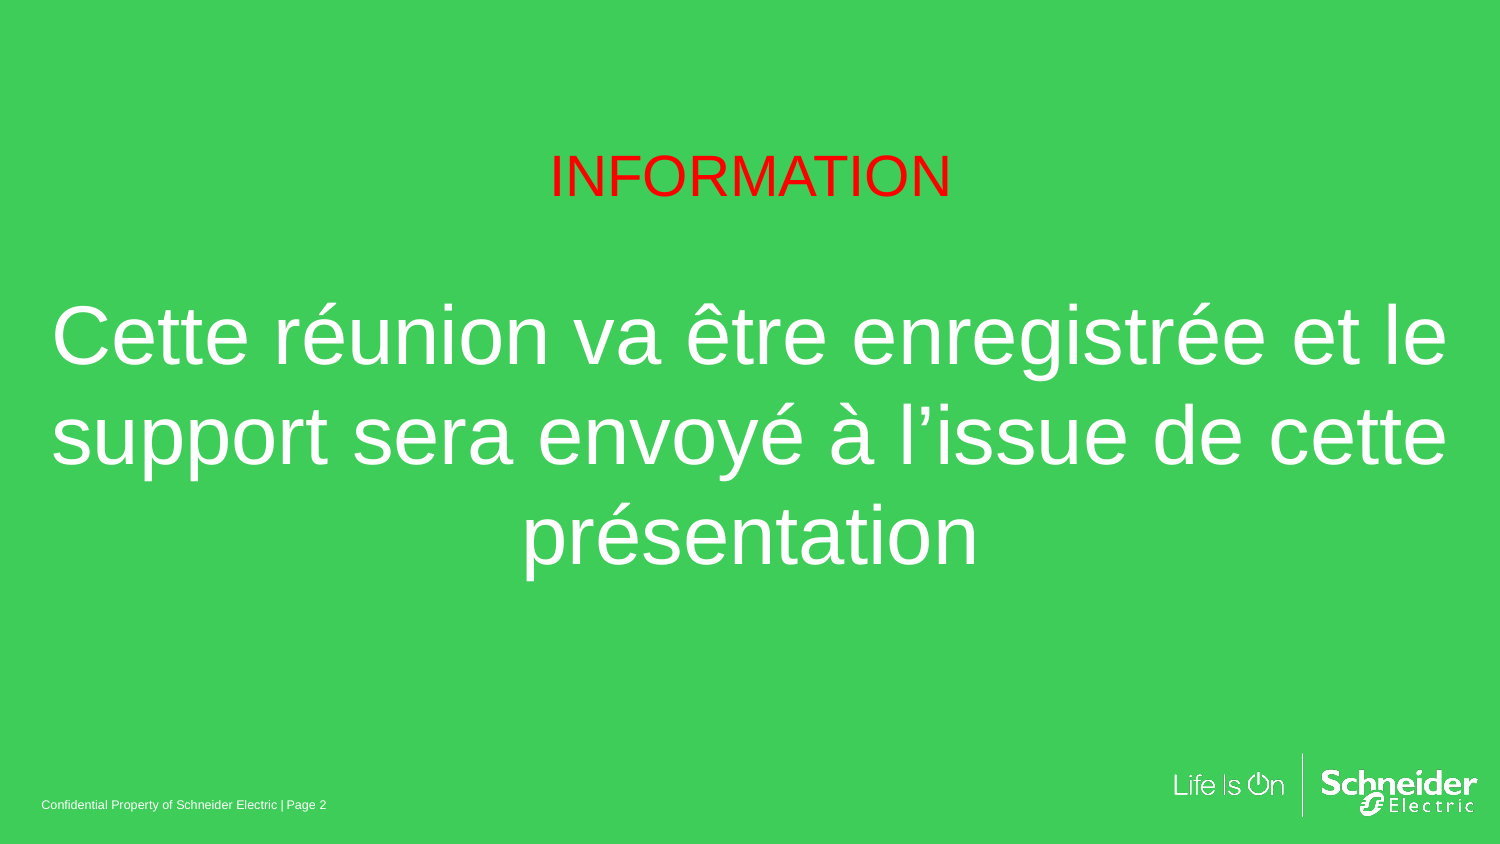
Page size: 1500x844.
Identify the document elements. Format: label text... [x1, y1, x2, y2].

picture [1160, 739, 1492, 831]
subtitle INFORMATION [41, 138, 1460, 189]
title Cette réunion va être enregistrée et le support sera envoyé à l’issue de cette présentation [41, 281, 1460, 484]
footer Confidential Property of Schneider Electric | [41, 796, 290, 812]
slide_number Page 2 [290, 796, 373, 812]
